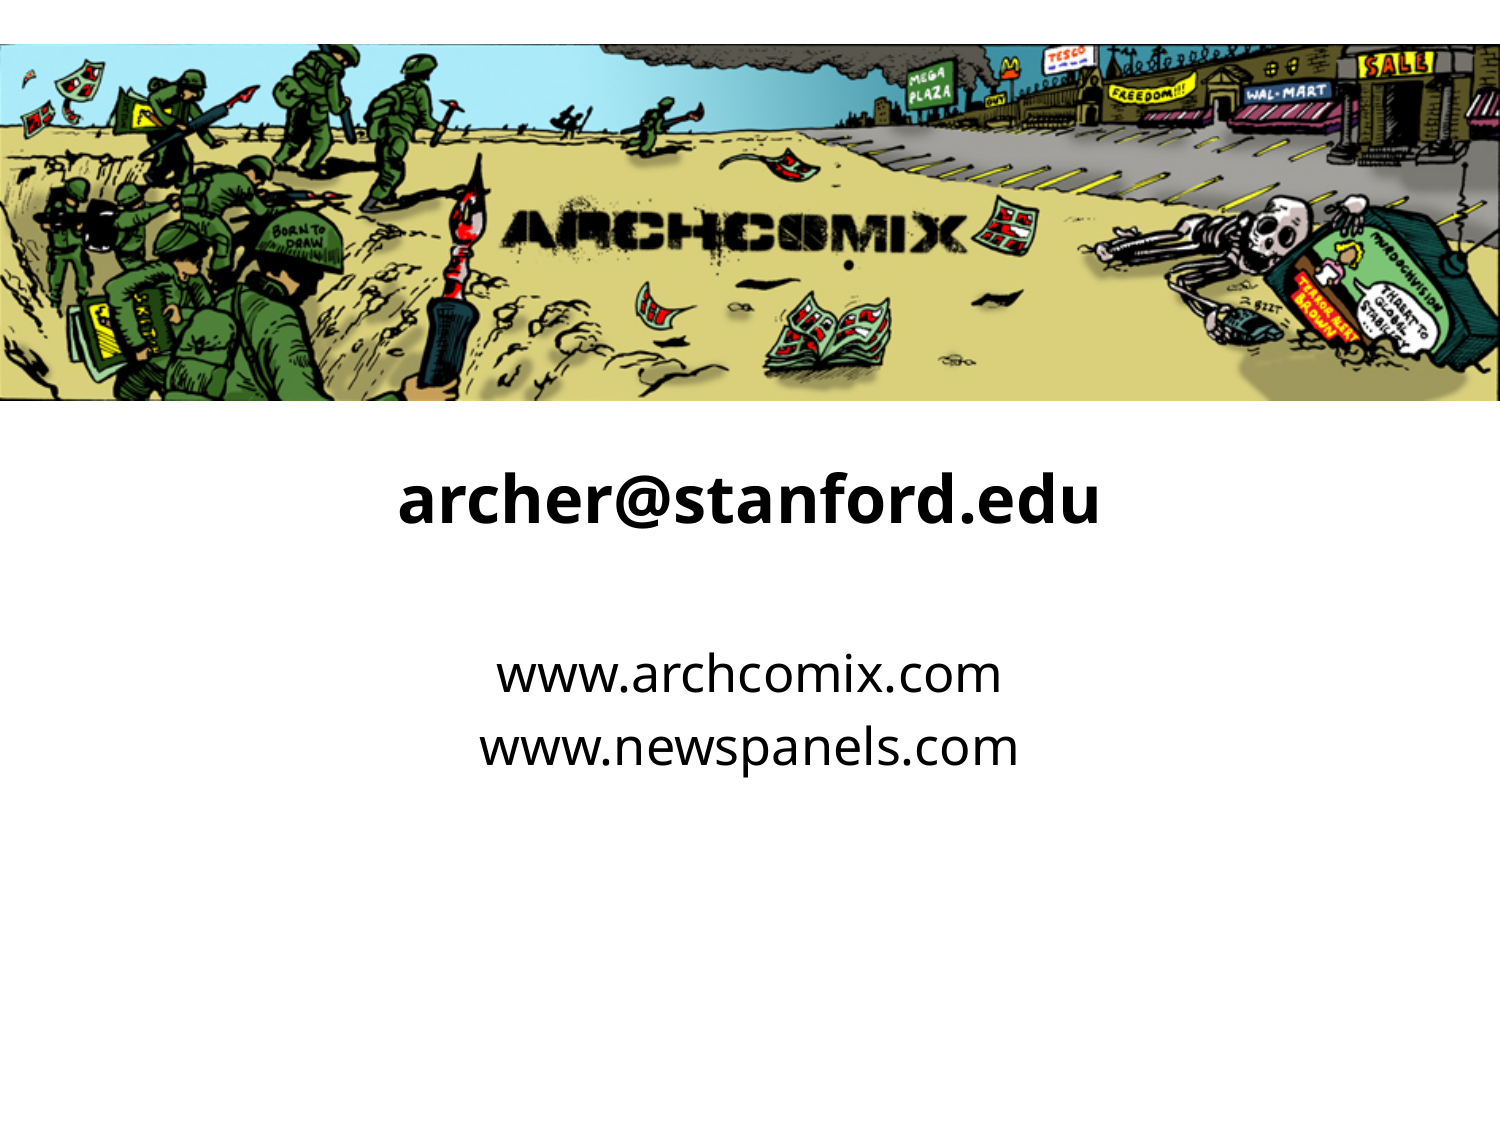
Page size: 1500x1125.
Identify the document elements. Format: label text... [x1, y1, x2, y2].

picture [0, 44, 1500, 401]
list archer@stanford.edu www.archcomix.com www.newspanels.com [75, 410, 1425, 1005]
